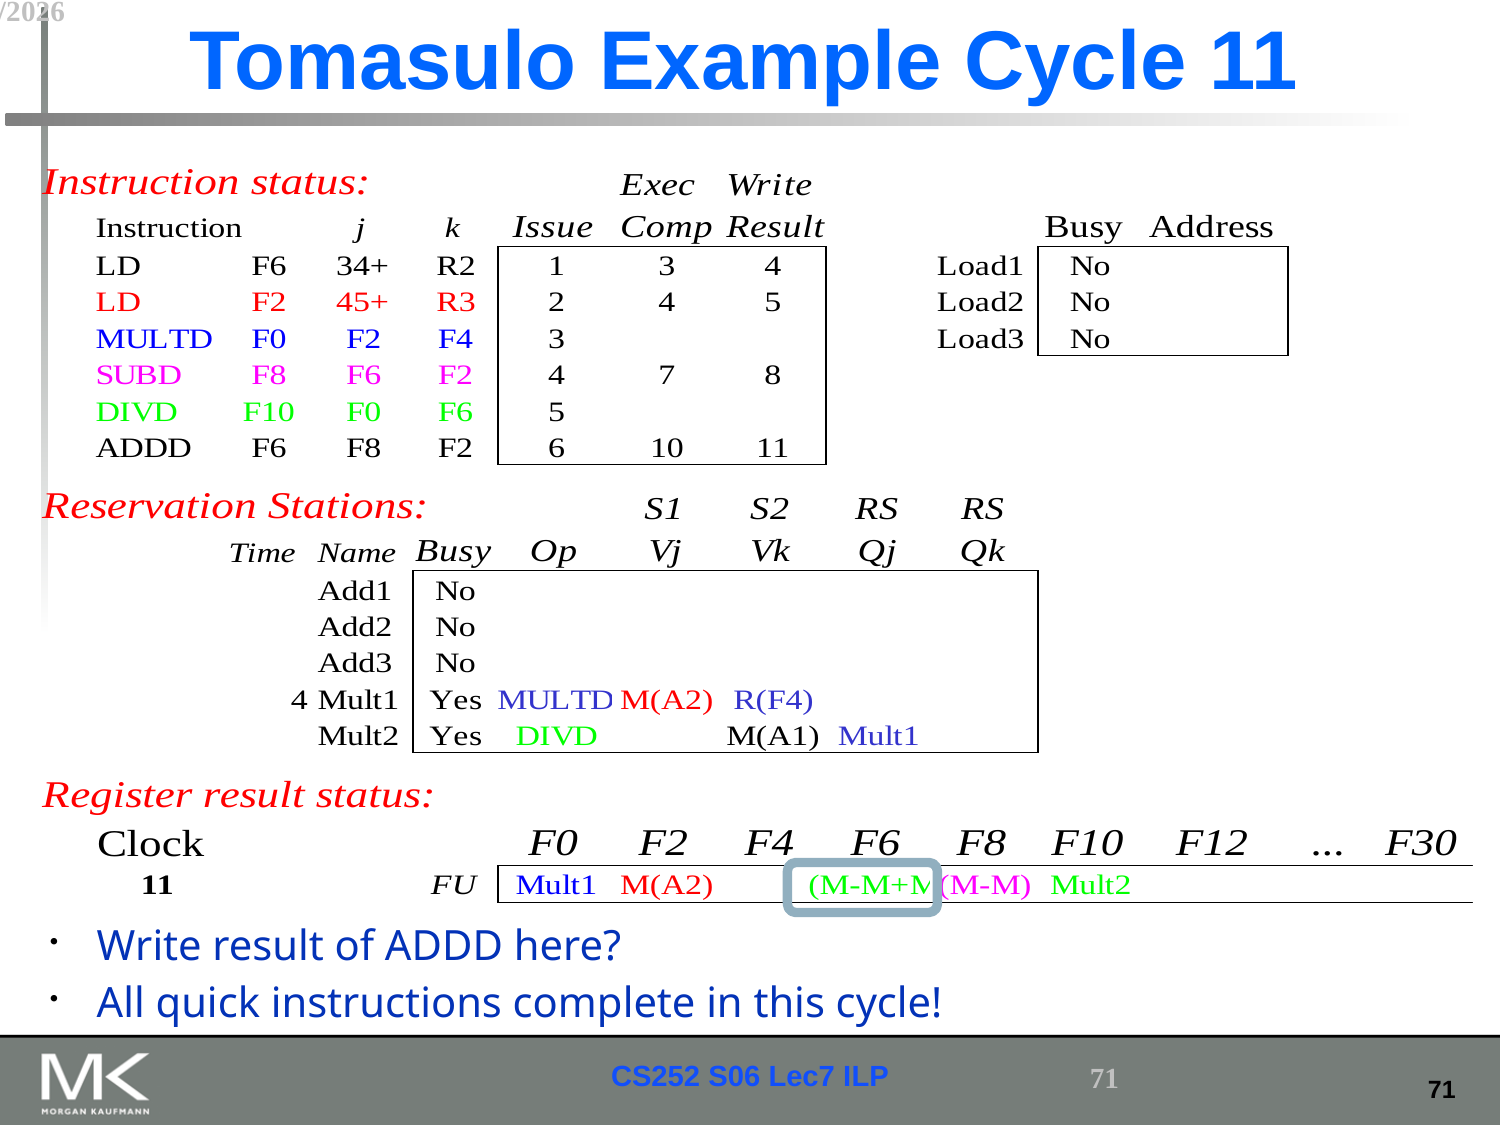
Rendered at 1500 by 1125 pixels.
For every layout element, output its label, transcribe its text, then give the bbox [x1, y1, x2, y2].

slide_number 71 [1074, 1052, 1388, 1100]
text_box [34, 155, 1475, 976]
footer CS252 S06 Lec7 ILP [512, 1053, 988, 1101]
picture [29, 1046, 160, 1123]
title Tomasulo Example Cycle 11 [174, 12, 1351, 114]
text_box Write result of ADDD here? All quick instructions complete in this cycle! [34, 983, 1429, 1034]
